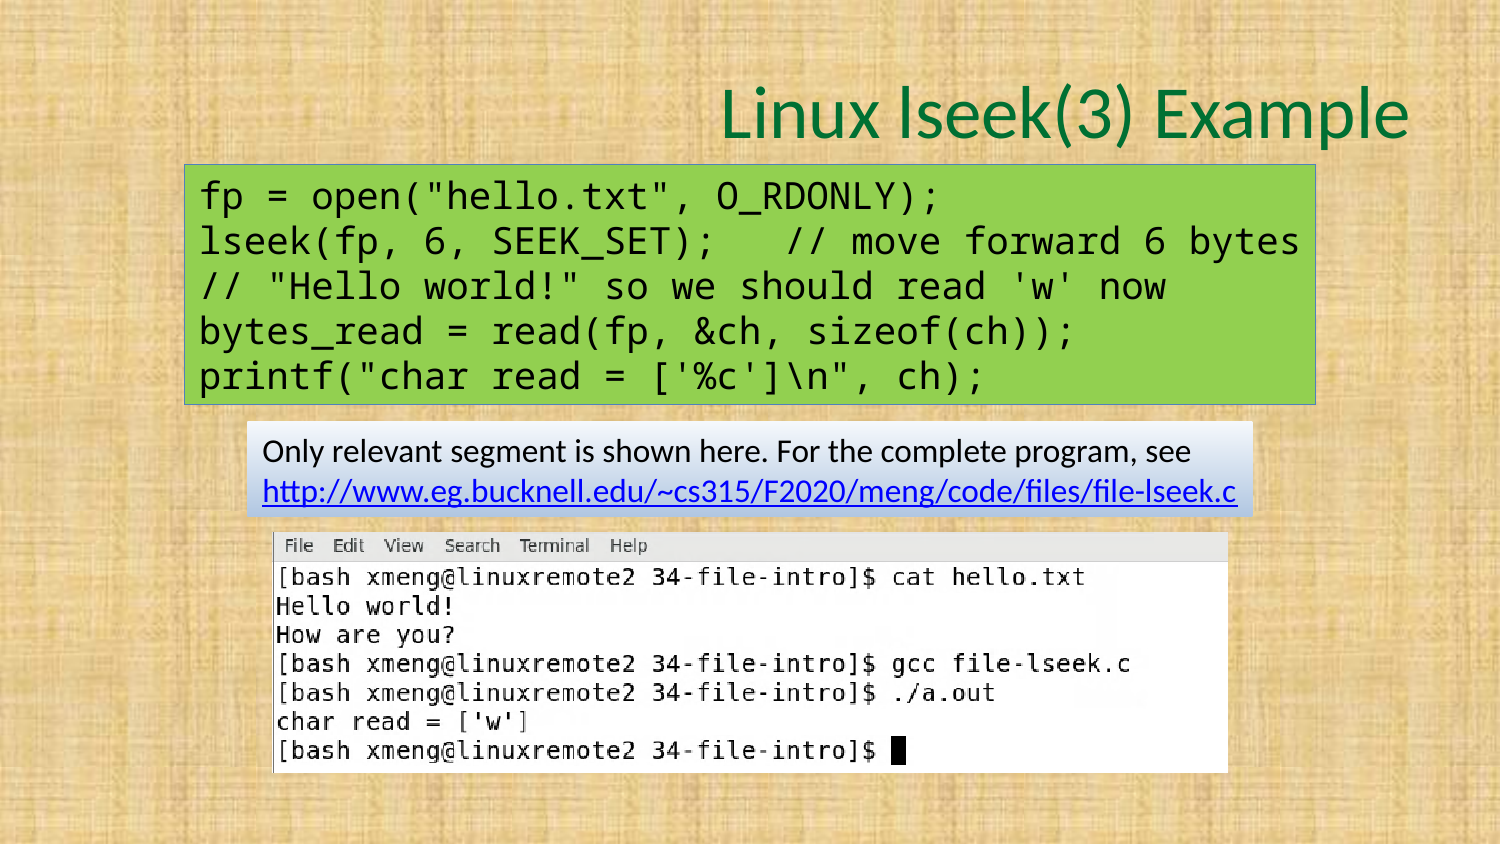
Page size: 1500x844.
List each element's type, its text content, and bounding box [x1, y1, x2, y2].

picture [0, 0, 1500, 844]
text_box Only relevant segment is shown here. For the complete program, see http://www.eg.bucknell.edu/~cs315/F2020/meng/code/files/file-lseek.c [247, 421, 1253, 517]
text_box fp = open("hello.txt", O_RDONLY); lseek(fp, 6, SEEK_SET); // move forward 6 bytes // "Hello world!" so we should read 'w' now bytes_read = read(fp, &ch, sizeof(ch)); printf("char read = ['%c']\n", ch); [184, 164, 1316, 405]
title Linux lseek(3) Example [73, 46, 1427, 172]
